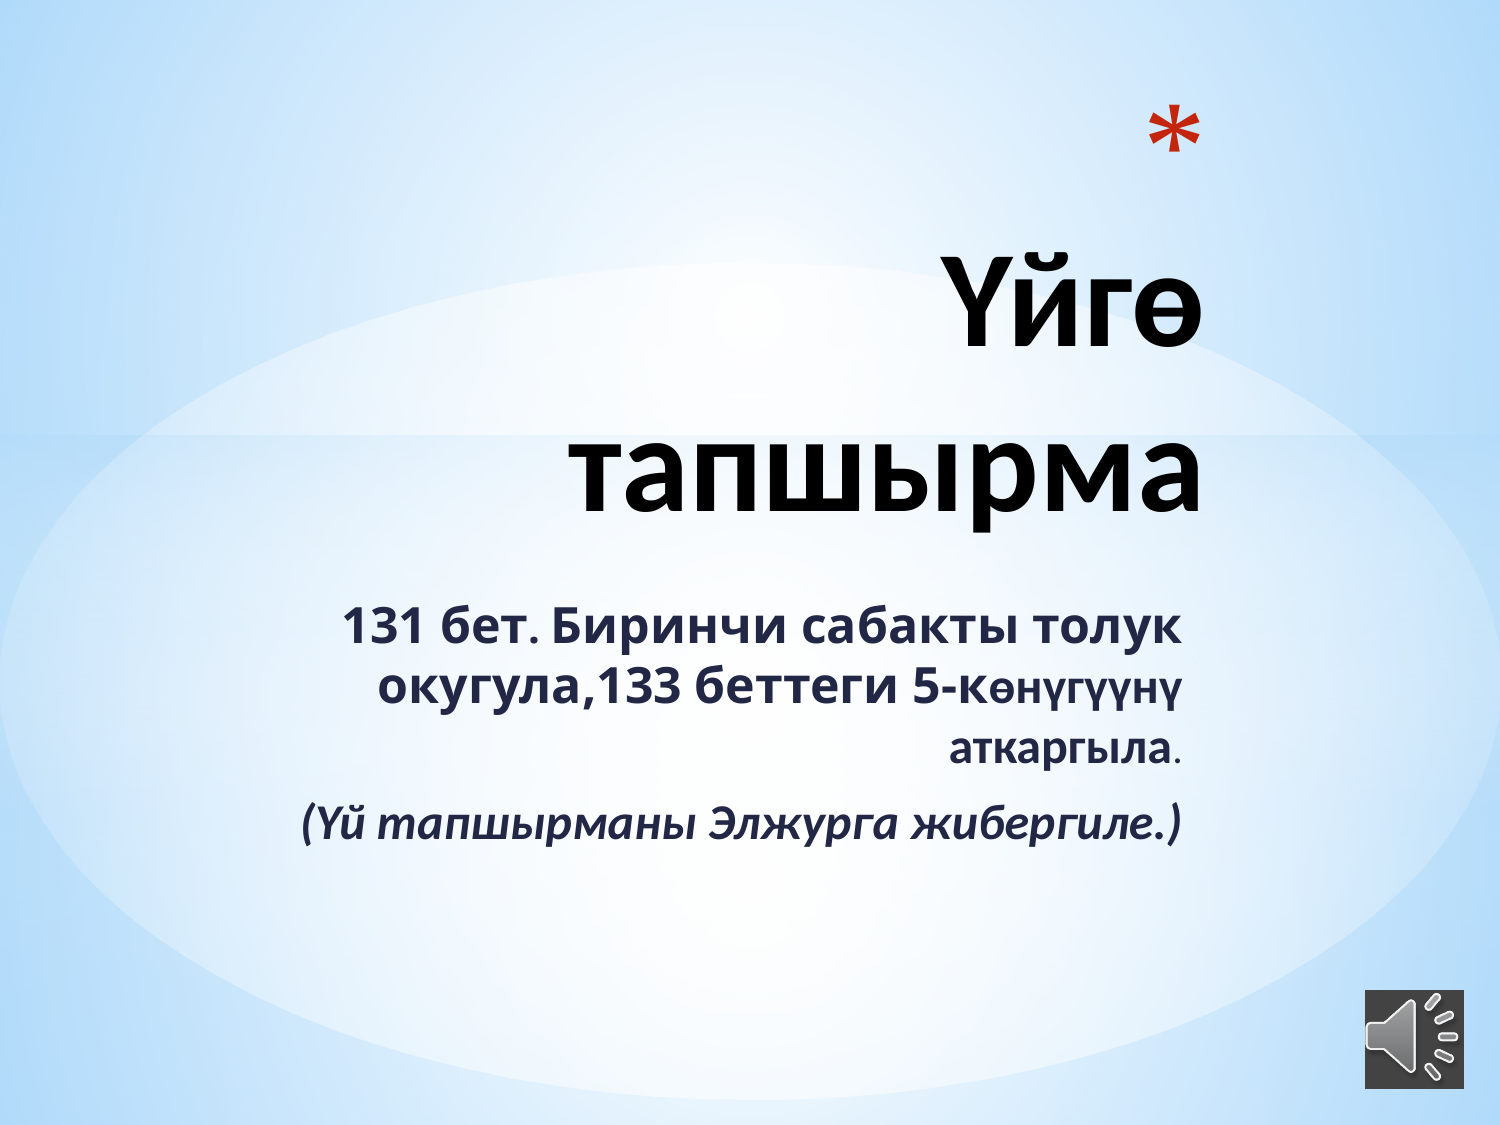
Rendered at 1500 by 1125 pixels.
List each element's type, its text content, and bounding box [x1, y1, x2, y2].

title Үйгө тапшырма [466, 208, 1221, 547]
picture [1364, 989, 1465, 1090]
list 131 бет. Биринчи сабакты толук окугула,133 беттеги 5-көнүгүүнү аткаргыла. (Үй тапшырманы Элжурга жибергиле.) [218, 586, 1198, 870]
